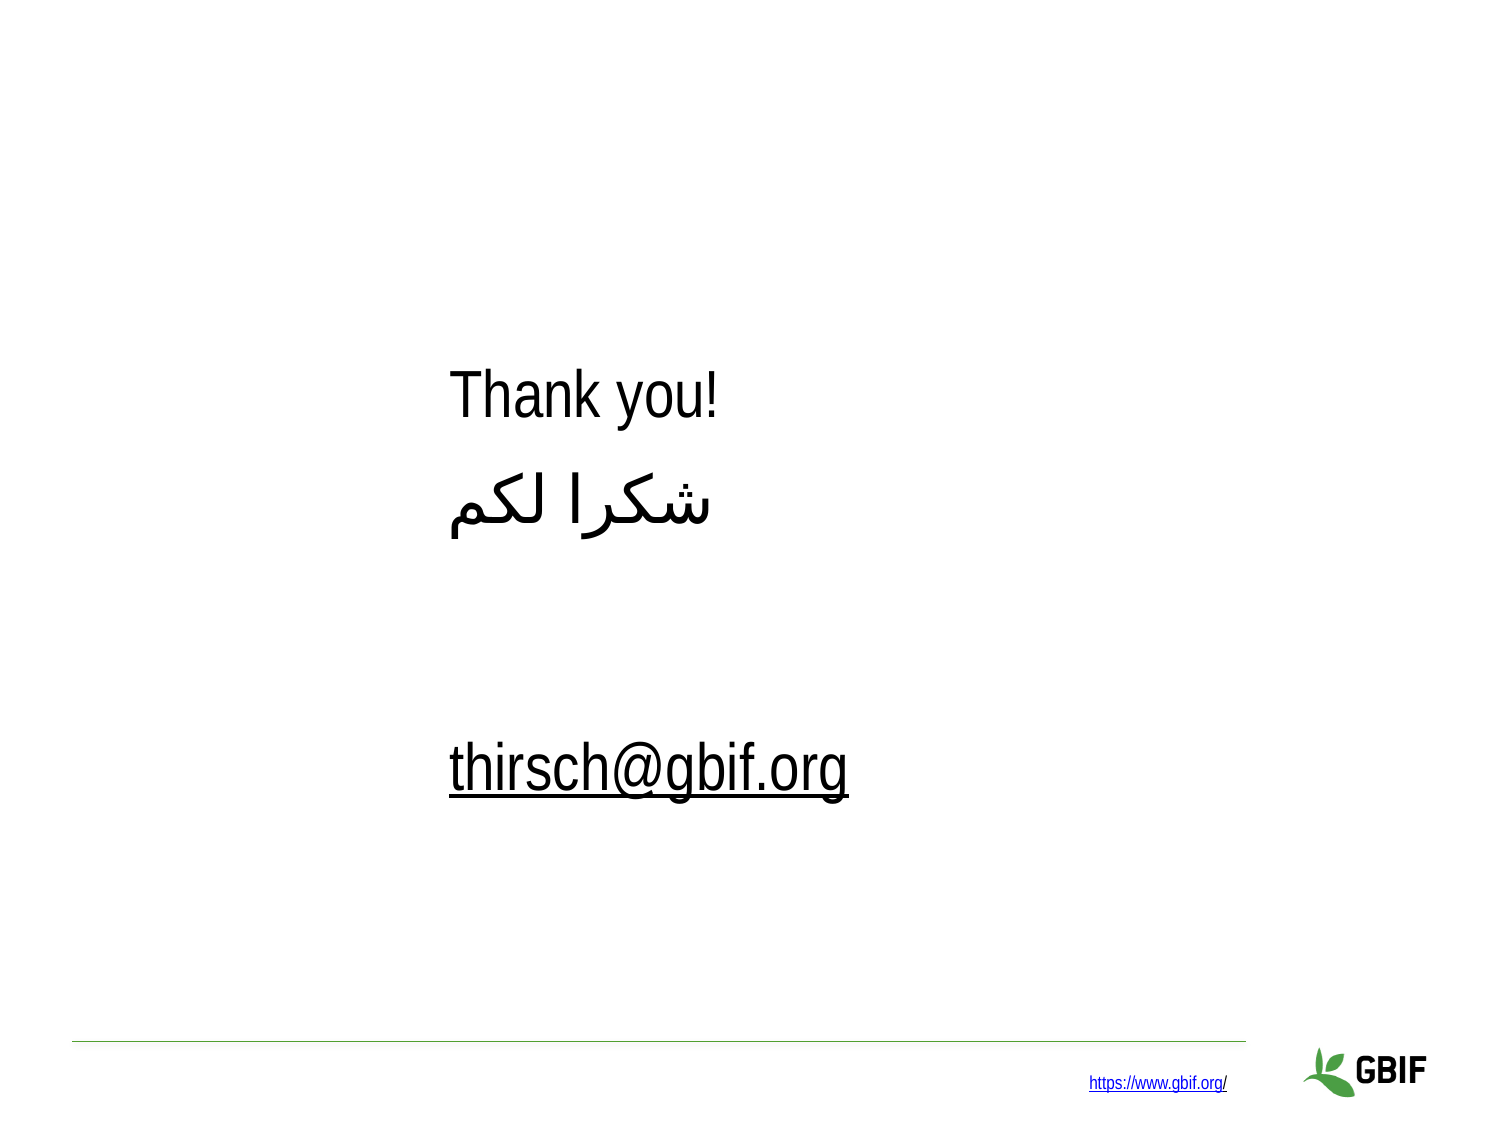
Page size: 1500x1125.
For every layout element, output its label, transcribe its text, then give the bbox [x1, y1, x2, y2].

list https://www.gbif.org/ [72, 1051, 1247, 1114]
text_box شكرا لكم [432, 449, 729, 545]
picture [1285, 1019, 1443, 1125]
list Thank you! thirsch@gbif.org [434, 343, 1500, 887]
